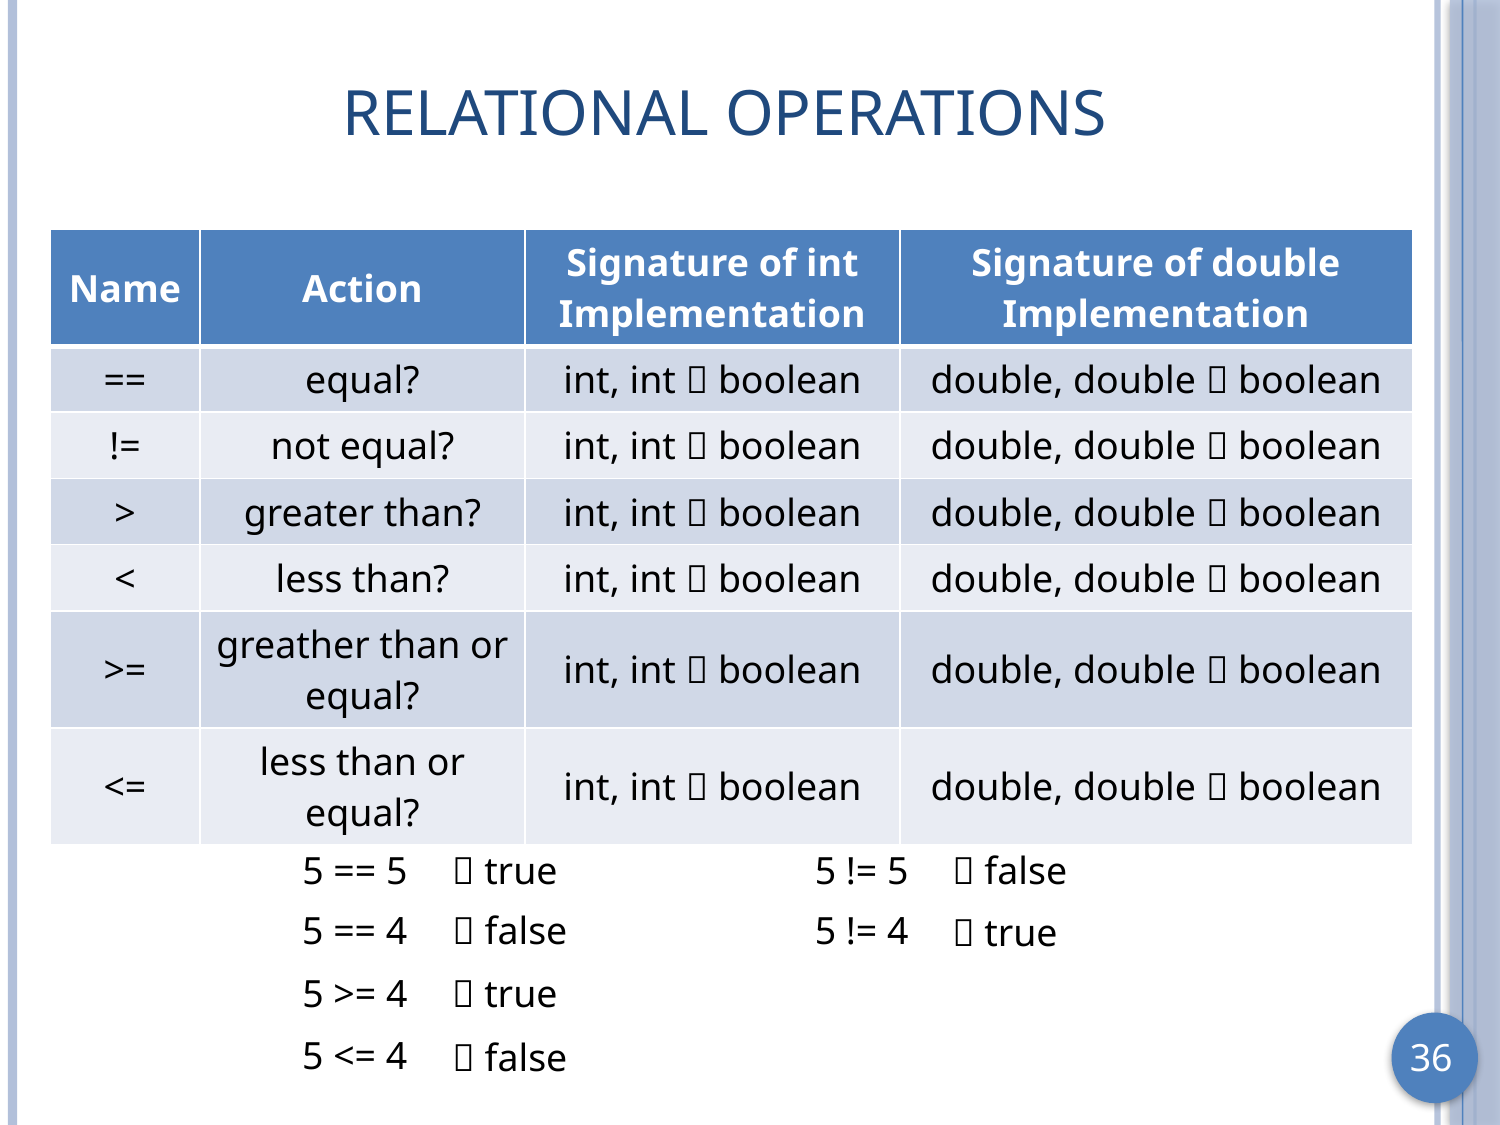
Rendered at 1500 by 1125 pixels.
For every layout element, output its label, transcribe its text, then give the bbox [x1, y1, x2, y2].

title Relational Operations [75, 45, 1375, 175]
table_cell double, double  boolean [901, 729, 1412, 844]
table_cell less than or equal? [201, 729, 524, 844]
table_header Action [201, 230, 524, 344]
text_box  true [437, 839, 675, 900]
table_cell < [51, 545, 199, 610]
table_cell > [51, 479, 199, 544]
table_cell double, double  boolean [901, 413, 1412, 478]
text_box 5 == 4 [287, 899, 437, 960]
table_cell greater than? [201, 479, 524, 544]
table_cell int, int  boolean [526, 413, 899, 478]
text_box 5 <= 4 [287, 1024, 500, 1085]
text_box 5 != 4 [799, 899, 950, 960]
table_cell equal? [201, 349, 524, 411]
text_box  true [437, 962, 738, 1023]
table_cell int, int  boolean [526, 545, 899, 610]
table_header Signature of int Implementation [526, 230, 899, 344]
text_box 5 >= 4 [287, 962, 437, 1023]
text_box 5 != 5 [799, 839, 937, 899]
table_cell <= [51, 729, 199, 844]
table_cell double, double  boolean [901, 349, 1412, 411]
text_box  false [437, 899, 625, 960]
table_cell not equal? [201, 413, 524, 478]
text_box  true [937, 901, 1175, 962]
table_cell double, double  boolean [901, 545, 1412, 610]
table_cell int, int  boolean [526, 349, 899, 411]
table_header Name [51, 230, 199, 344]
table_header Signature of double Implementation [901, 230, 1412, 344]
table_cell != [51, 413, 199, 478]
table_cell int, int  boolean [526, 612, 899, 727]
text_box 5 == 5 [287, 839, 437, 899]
table_cell >= [51, 612, 199, 727]
table_cell double, double  boolean [901, 612, 1412, 727]
text_box  false [937, 839, 1238, 900]
table_cell == [51, 349, 199, 411]
table_cell double, double  boolean [901, 479, 1412, 544]
table_cell int, int  boolean [526, 729, 899, 844]
table_cell greather than or equal? [201, 612, 524, 727]
table_cell less than? [201, 545, 524, 610]
text_box  false [437, 1026, 788, 1087]
table_cell int, int  boolean [526, 479, 899, 544]
